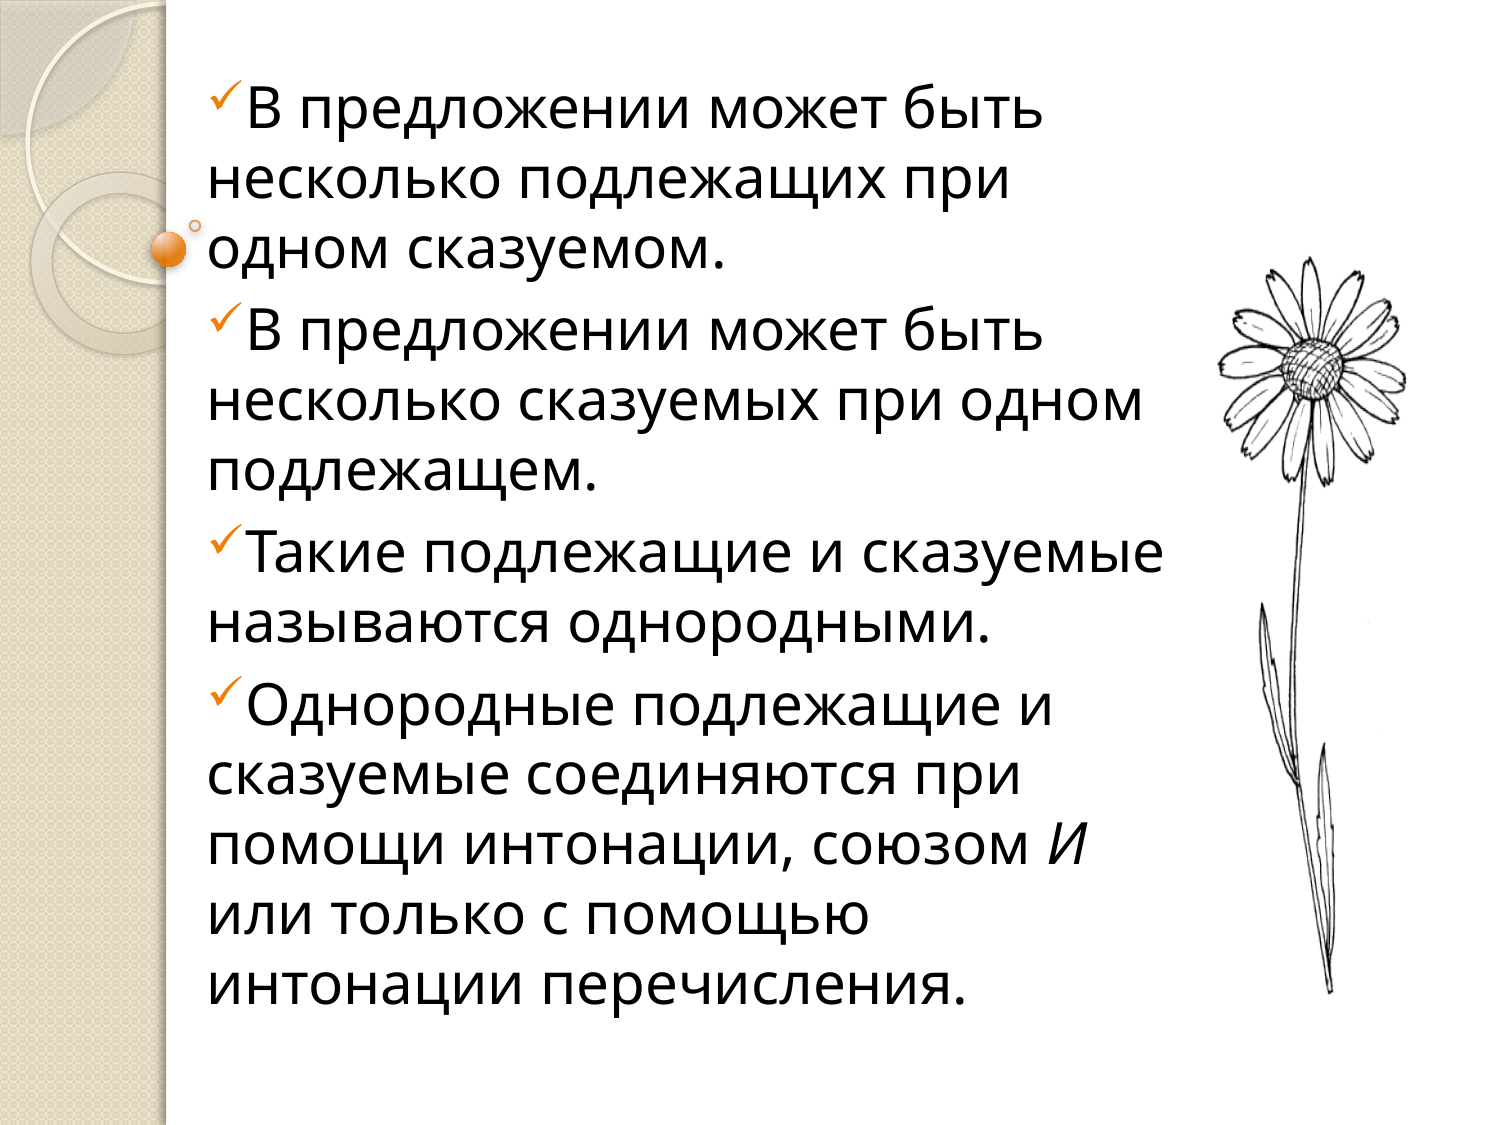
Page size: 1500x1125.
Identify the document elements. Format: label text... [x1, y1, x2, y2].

subtitle В предложении может быть несколько подлежащих при одном сказуемом. В предложении может быть несколько сказуемых при одном подлежащем. Такие подлежащие и сказуемые называются однородными. Однородные подлежащие и сказуемые соединяются при помощи интонации, союзом И или только с помощью интонации перечисления. [187, 70, 1184, 1067]
picture [1167, 210, 1500, 1032]
